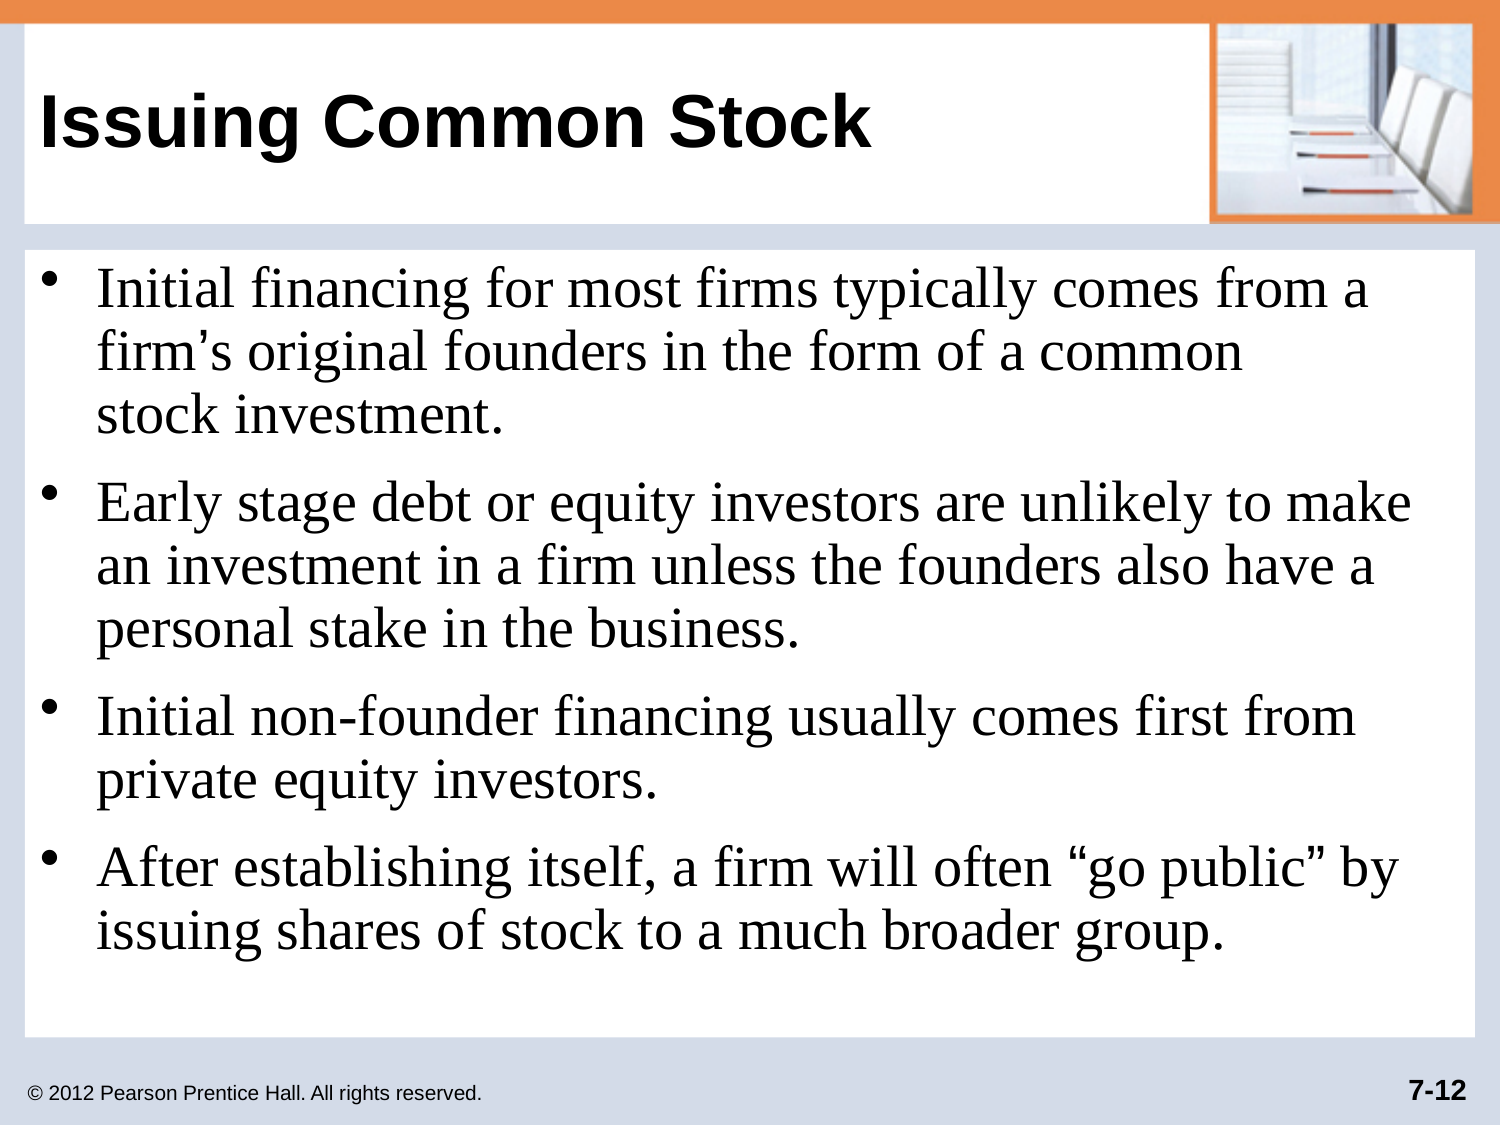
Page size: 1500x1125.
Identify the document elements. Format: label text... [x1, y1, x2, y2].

picture [0, 0, 1500, 224]
slide_number 7-12 [1331, 1038, 1482, 1114]
list Initial financing for most firms typically comes from a firm’s original founders in the form of a common stock investment. Early stage debt or equity investors are unlikely to make an investment in a firm unless the founders also have a personal stake in the business. Initial non-founder financing usually comes first from private equity investors. After establishing itself, a firm will often “go public” by issuing shares of stock to a much broader group. [24, 249, 1476, 1013]
footer © 2012 Pearson Prentice Hall. All rights reserved. [12, 1037, 938, 1113]
title Issuing Common Stock [24, 64, 1201, 171]
